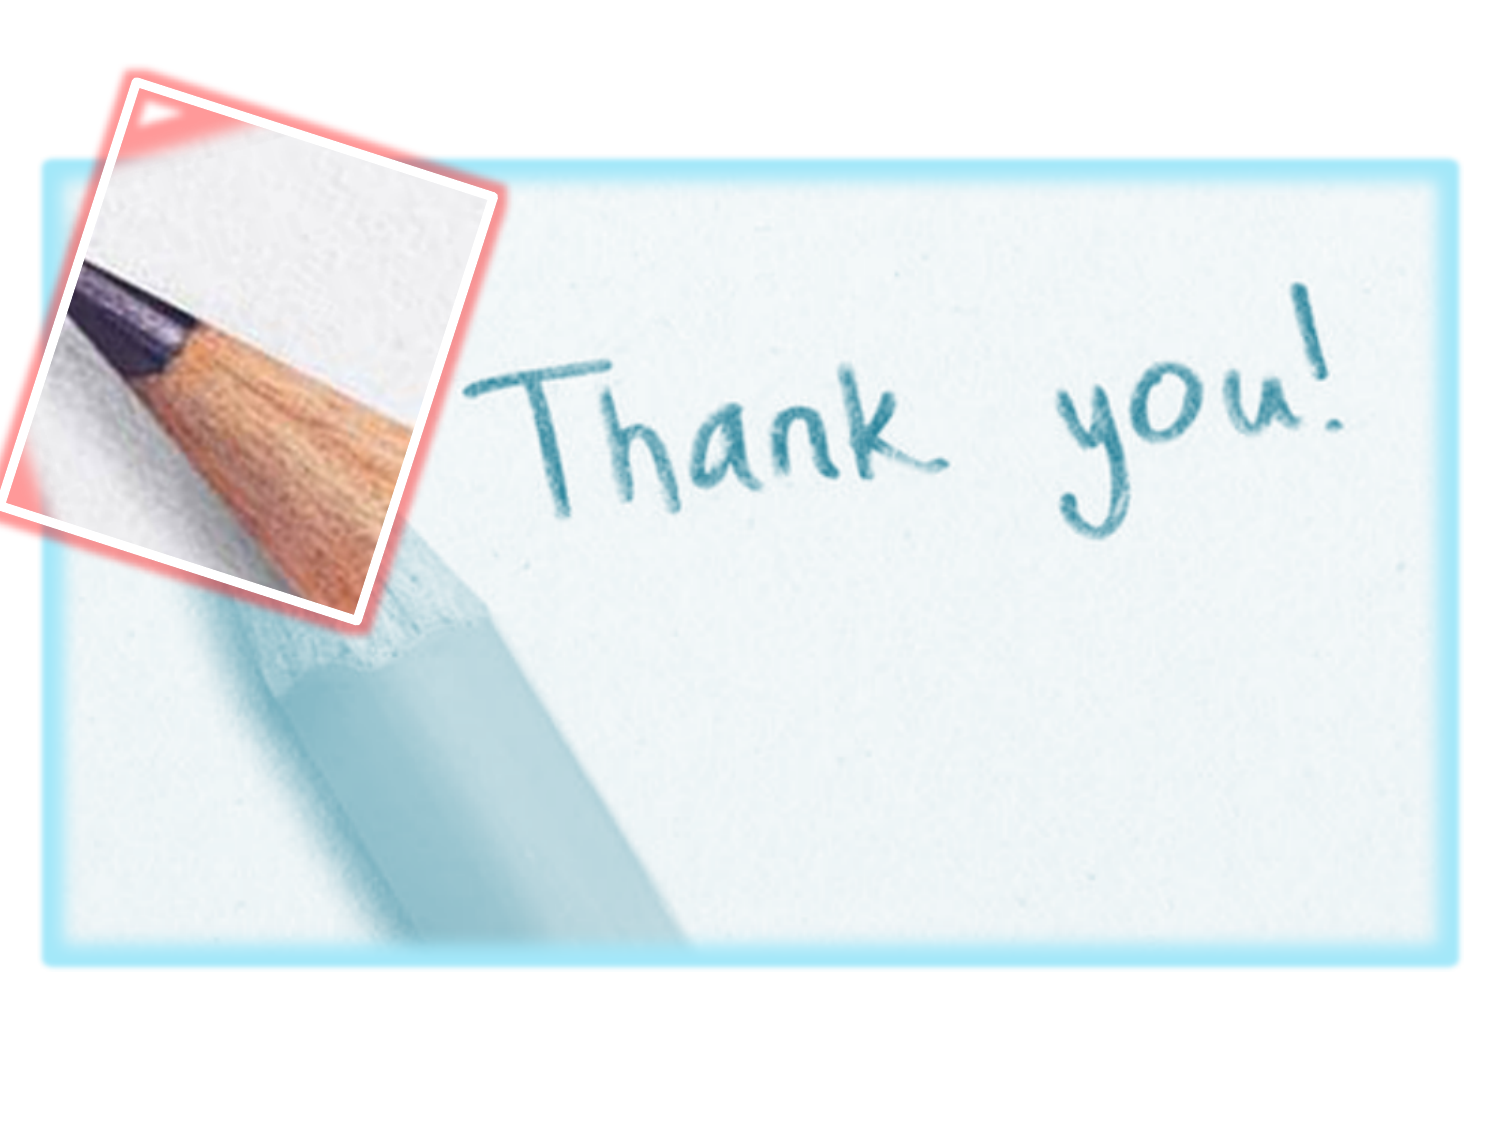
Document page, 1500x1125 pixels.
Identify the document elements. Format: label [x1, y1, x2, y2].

text_box [0, 371, 41, 522]
picture [46, 163, 1454, 962]
text_box [108, 80, 392, 162]
